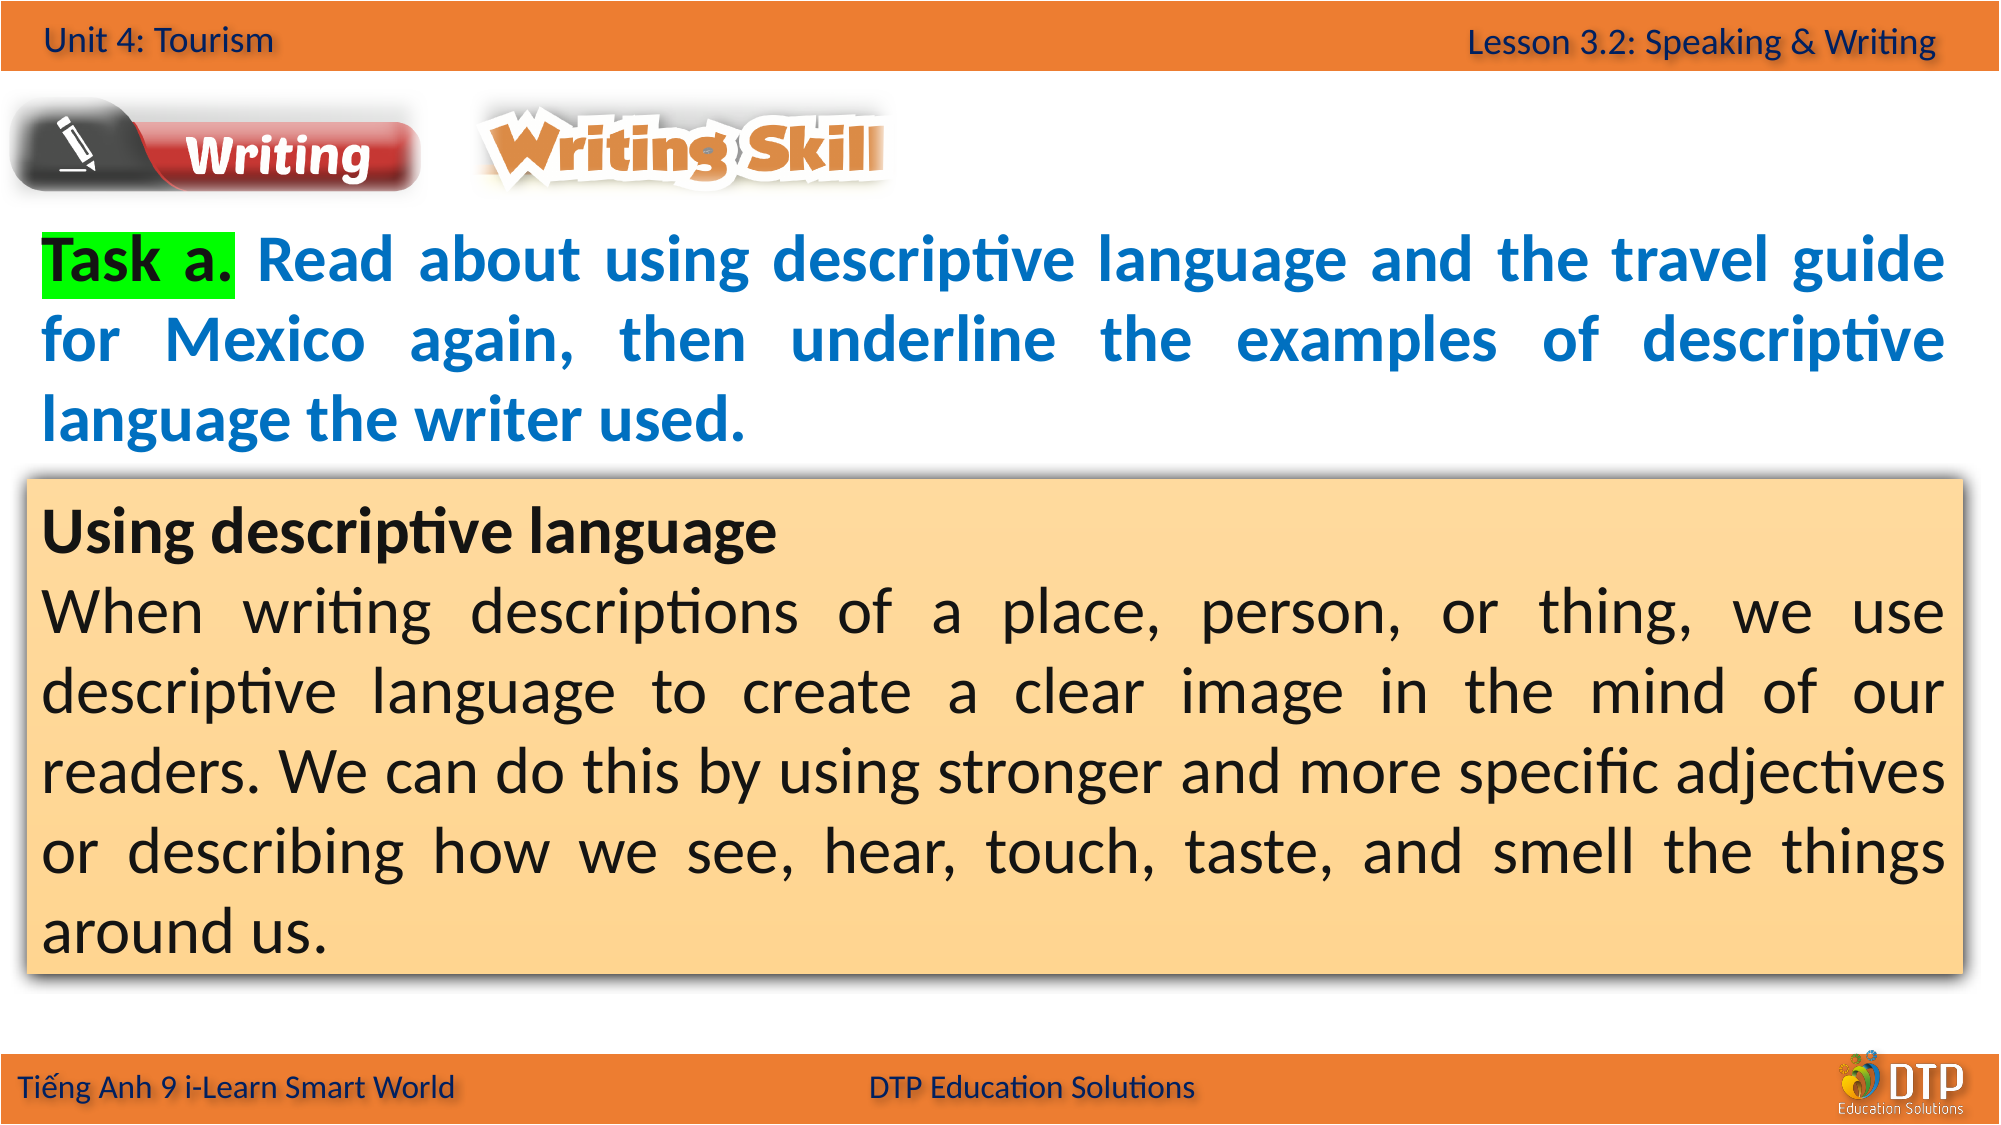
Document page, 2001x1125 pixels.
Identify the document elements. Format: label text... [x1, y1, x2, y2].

picture [1839, 1050, 1963, 1114]
picture [0, 88, 428, 208]
picture [468, 88, 897, 200]
text_box Task a. Read about using descriptive language and the travel guide for Mexico again, then underline the examples of descriptive language the writer used. [26, 207, 1963, 463]
text_box Using descriptive language When writing descriptions of a place, person, or thing, we use descriptive language to create a clear image in the mind of our readers. We can do this by using stronger and more specific adjectives or describing how we see, hear, touch, taste, and smell the things around us. [26, 479, 1963, 974]
